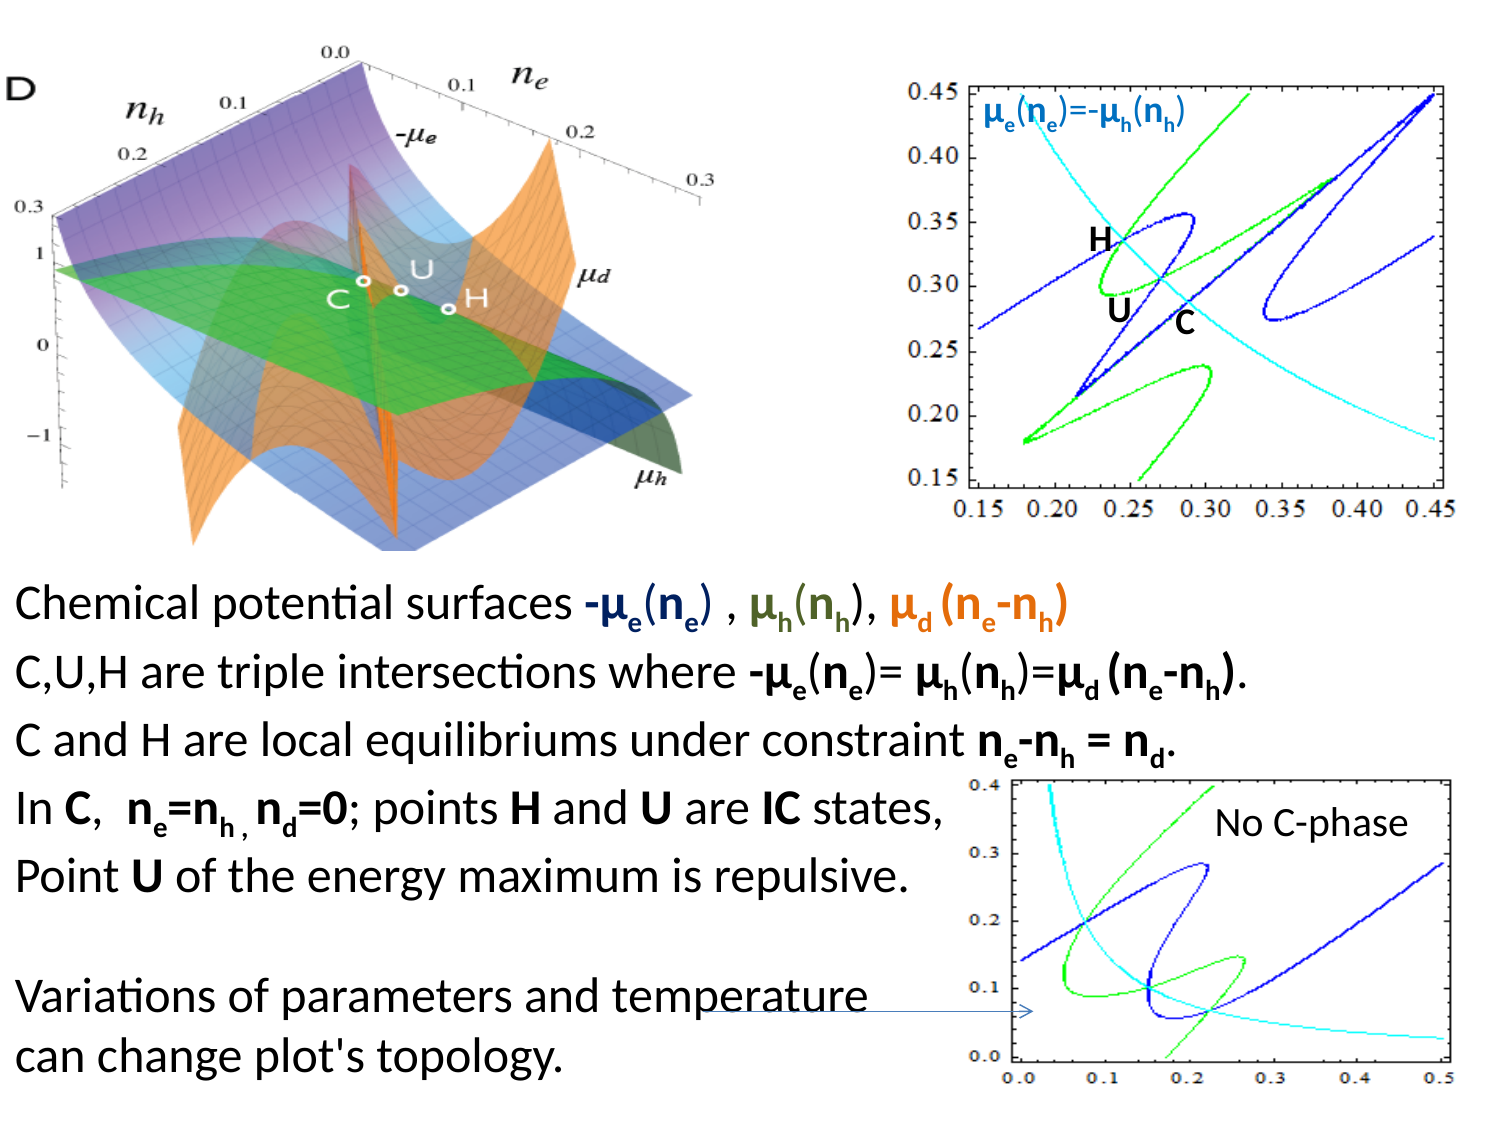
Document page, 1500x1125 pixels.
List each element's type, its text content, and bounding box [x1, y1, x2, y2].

picture [962, 774, 1459, 1093]
text_box Chemical potential surfaces -μe(ne) , μh(nh), μd (ne-nh) C,U,H are triple intersections where -μe(ne)= μh(nh)=μd (ne-nh). C and H are local equilibriums under constraint ne-nh = nd. In C, ne=nh , nd=0; points H and U are IC states, Point U of the energy maximum is repulsive. Variations of parameters and temperature can change plot's topology. [0, 562, 1471, 1091]
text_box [903, 77, 1460, 537]
picture [5, 42, 718, 551]
